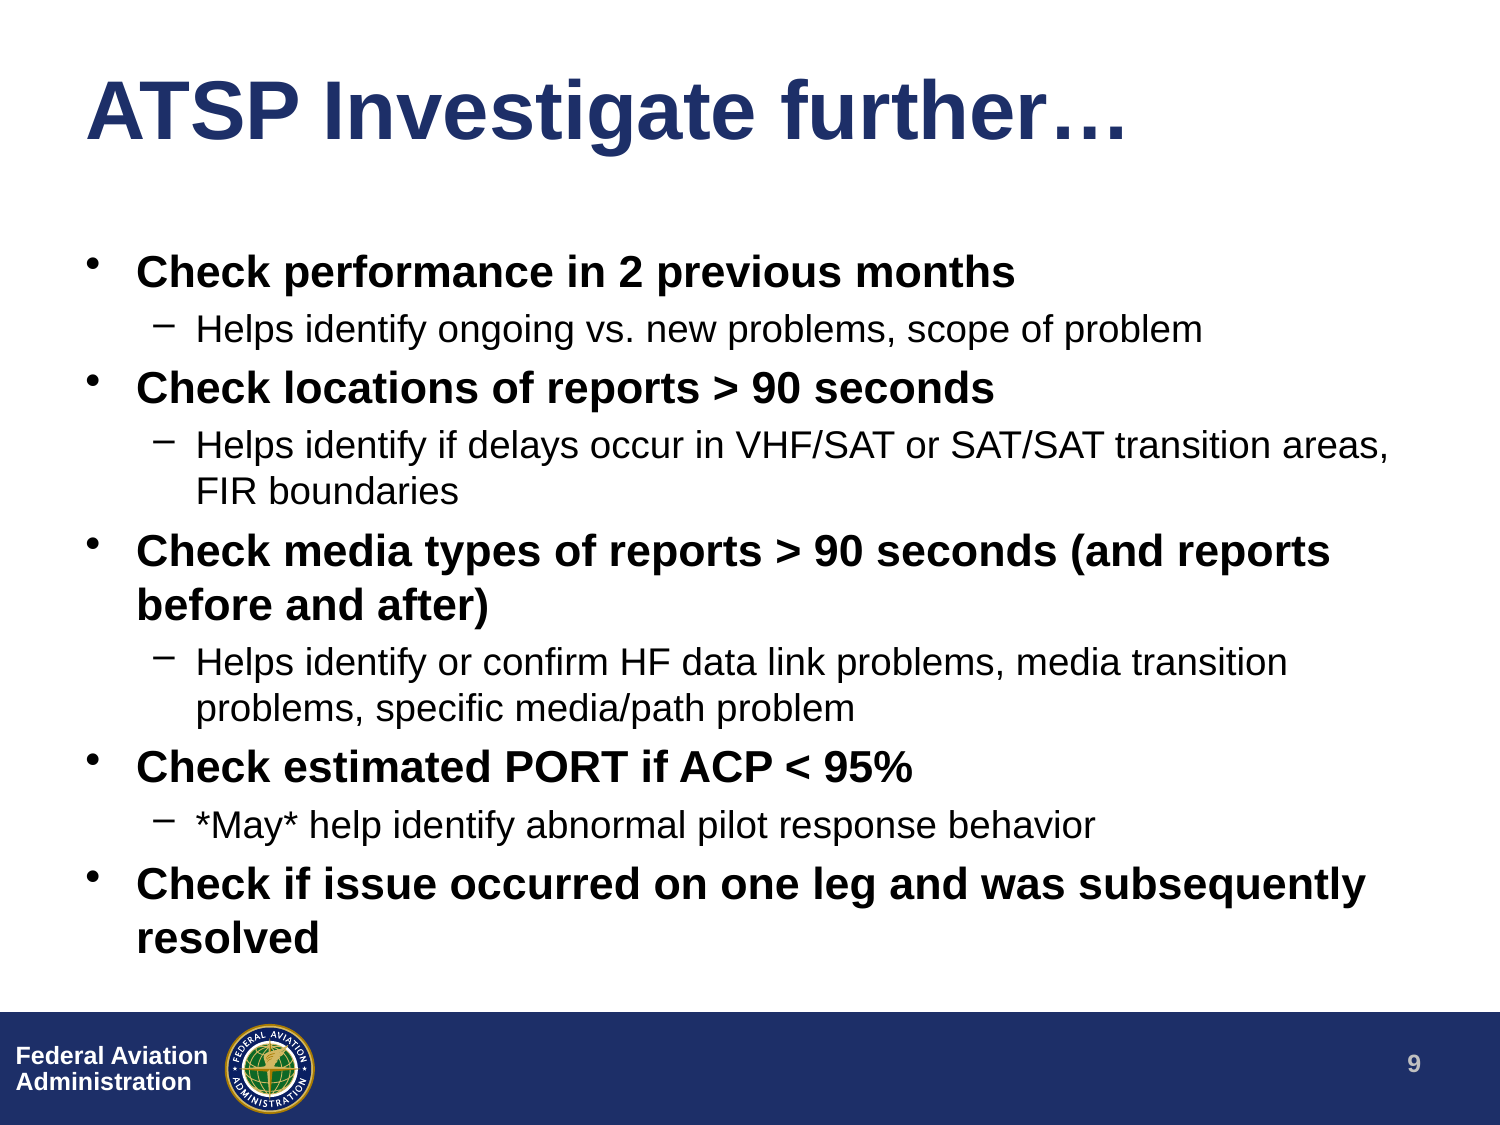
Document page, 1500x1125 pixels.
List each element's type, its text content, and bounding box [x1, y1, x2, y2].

title ATSP Investigate further… [70, 56, 1461, 157]
list Check performance in 2 previous months Helps identify ongoing vs. new problems, scope of problem Check locations of reports > 90 seconds Helps identify if delays occur in VHF/SAT or SAT/SAT transition areas, FIR boundaries Check media types of reports > 90 seconds (and reports before and after) Helps identify or confirm HF data link problems, media transition problems, specific media/path problem Check estimated PORT if ACP < 95% *May* help identify abnormal pilot response behavior Check if issue occurred on one leg and was subsequently resolved [70, 224, 1420, 975]
